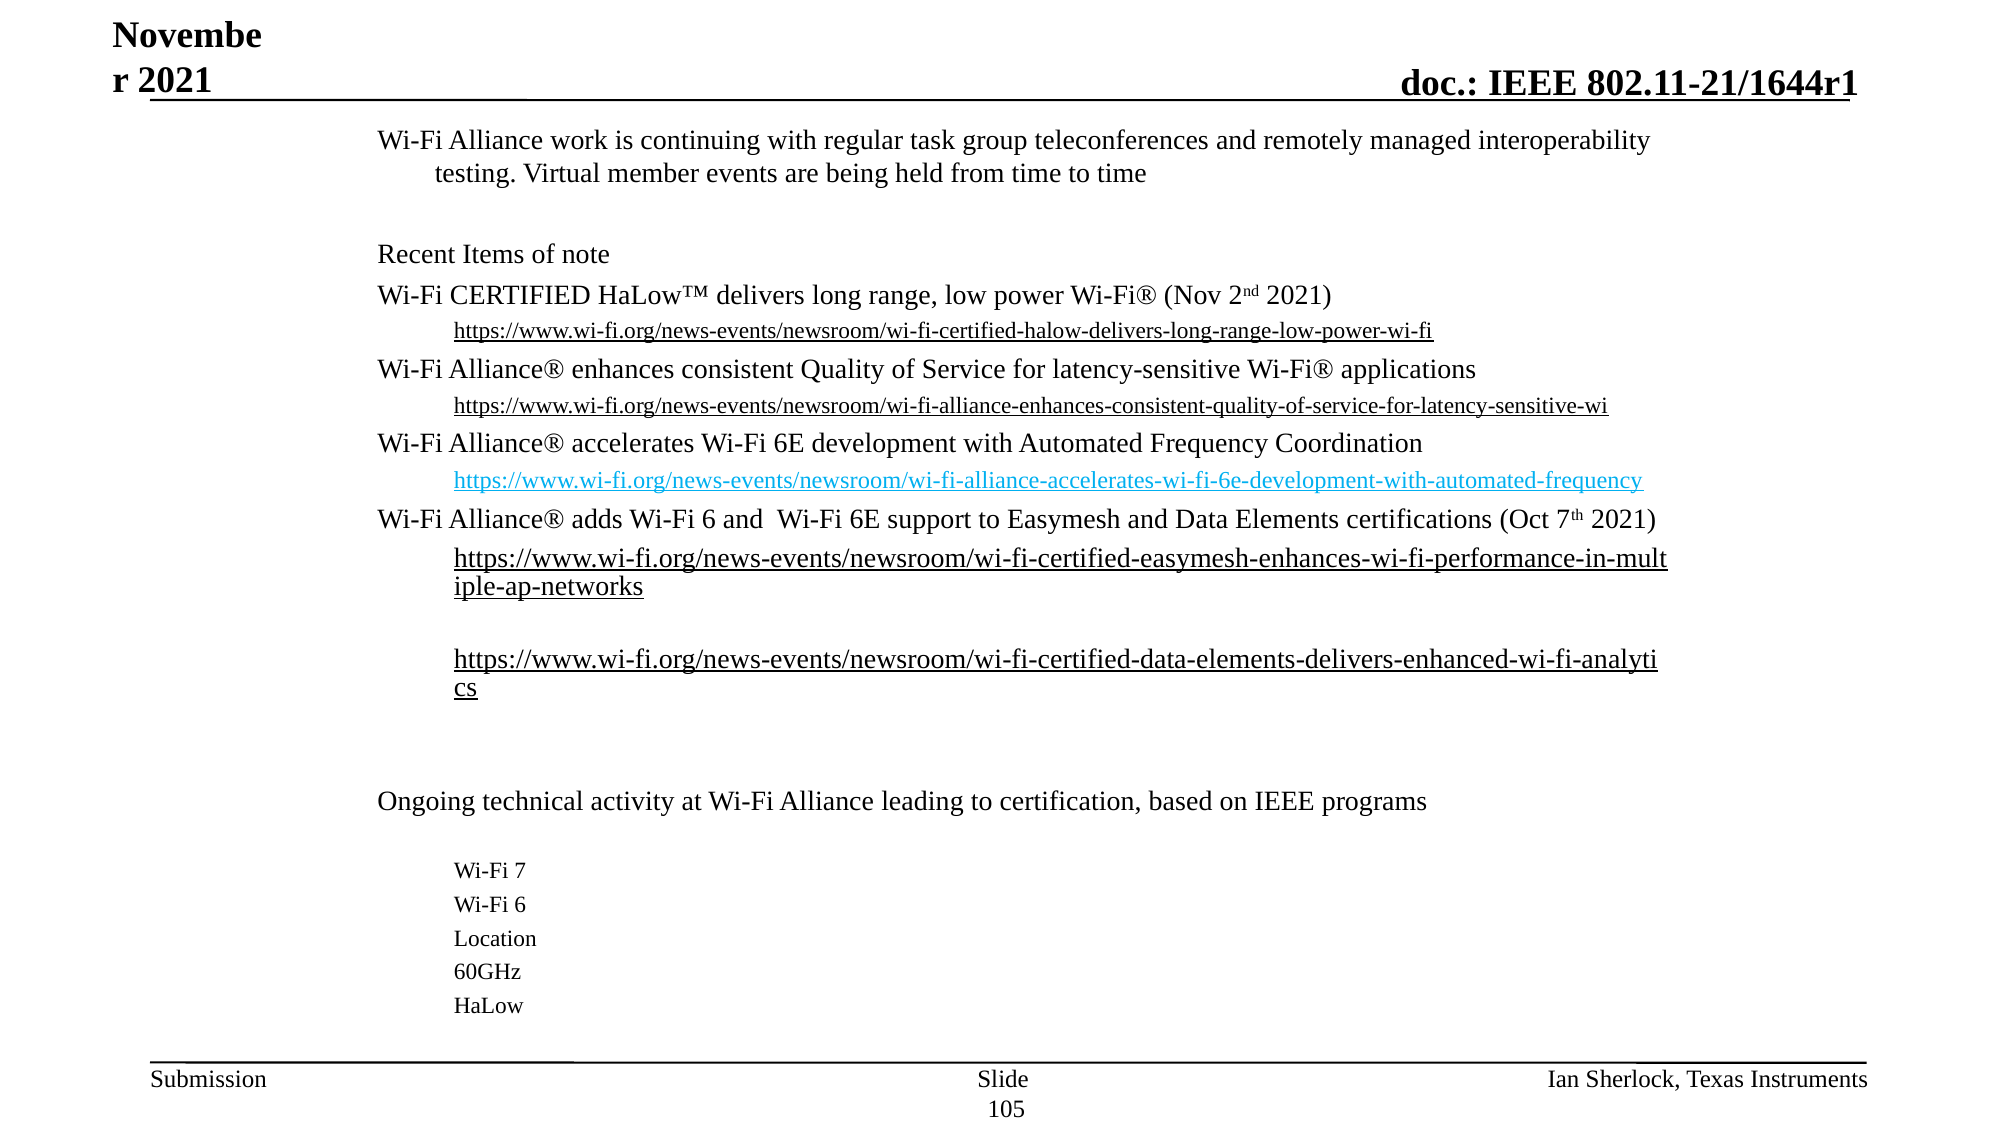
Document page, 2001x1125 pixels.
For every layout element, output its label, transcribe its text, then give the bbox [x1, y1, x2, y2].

slide_number Slide 105 [962, 1061, 1050, 1093]
footer Ian Sherlock, Texas Instruments [1171, 1061, 1869, 1093]
list Wi-Fi Alliance work is continuing with regular task group teleconferences and remotely managed interoperability testing. Virtual member events are being held from time to time Recent Items of note Wi-Fi CERTIFIED HaLow™ delivers long range, low power Wi-Fi® (Nov 2nd 2021) https://www.wi-fi.org/news-events/newsroom/wi-fi-certified-halow-delivers-long-range-low-power-wi-fi Wi-Fi Alliance® enhances consistent Quality of Service for latency-sensitive Wi-Fi® applications https://www.wi-fi.org/news-events/newsroom/wi-fi-alliance-enhances-consistent-quality-of-service-for-latency-sensitive-wi Wi-Fi Alliance® accelerates Wi-Fi 6E development with Automated Frequency Coordination https://www.wi-fi.org/news-events/newsroom/wi-fi-alliance-accelerates-wi-fi-6e-development-with-automated-frequency Wi-Fi Alliance® adds Wi-Fi 6 and Wi-Fi 6E support to Easymesh and Data Elements certifications (Oct 7th 2021) https://www.wi-fi.org/news-events/newsroom/wi-fi-certified-easymesh-enhances-wi-fi-performance-in-multiple-ap-networks https://www.wi-fi.org/news-events/newsroom/wi-fi-certified-data-elements-delivers-enhanced-wi-fi-analytics Ongoing technical activity at Wi-Fi Alliance leading to certification, based on IEEE programs Wi-Fi 7 Wi-Fi 6 Location 60GHz HaLow [362, 113, 1686, 1036]
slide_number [111, 0, 272, 101]
